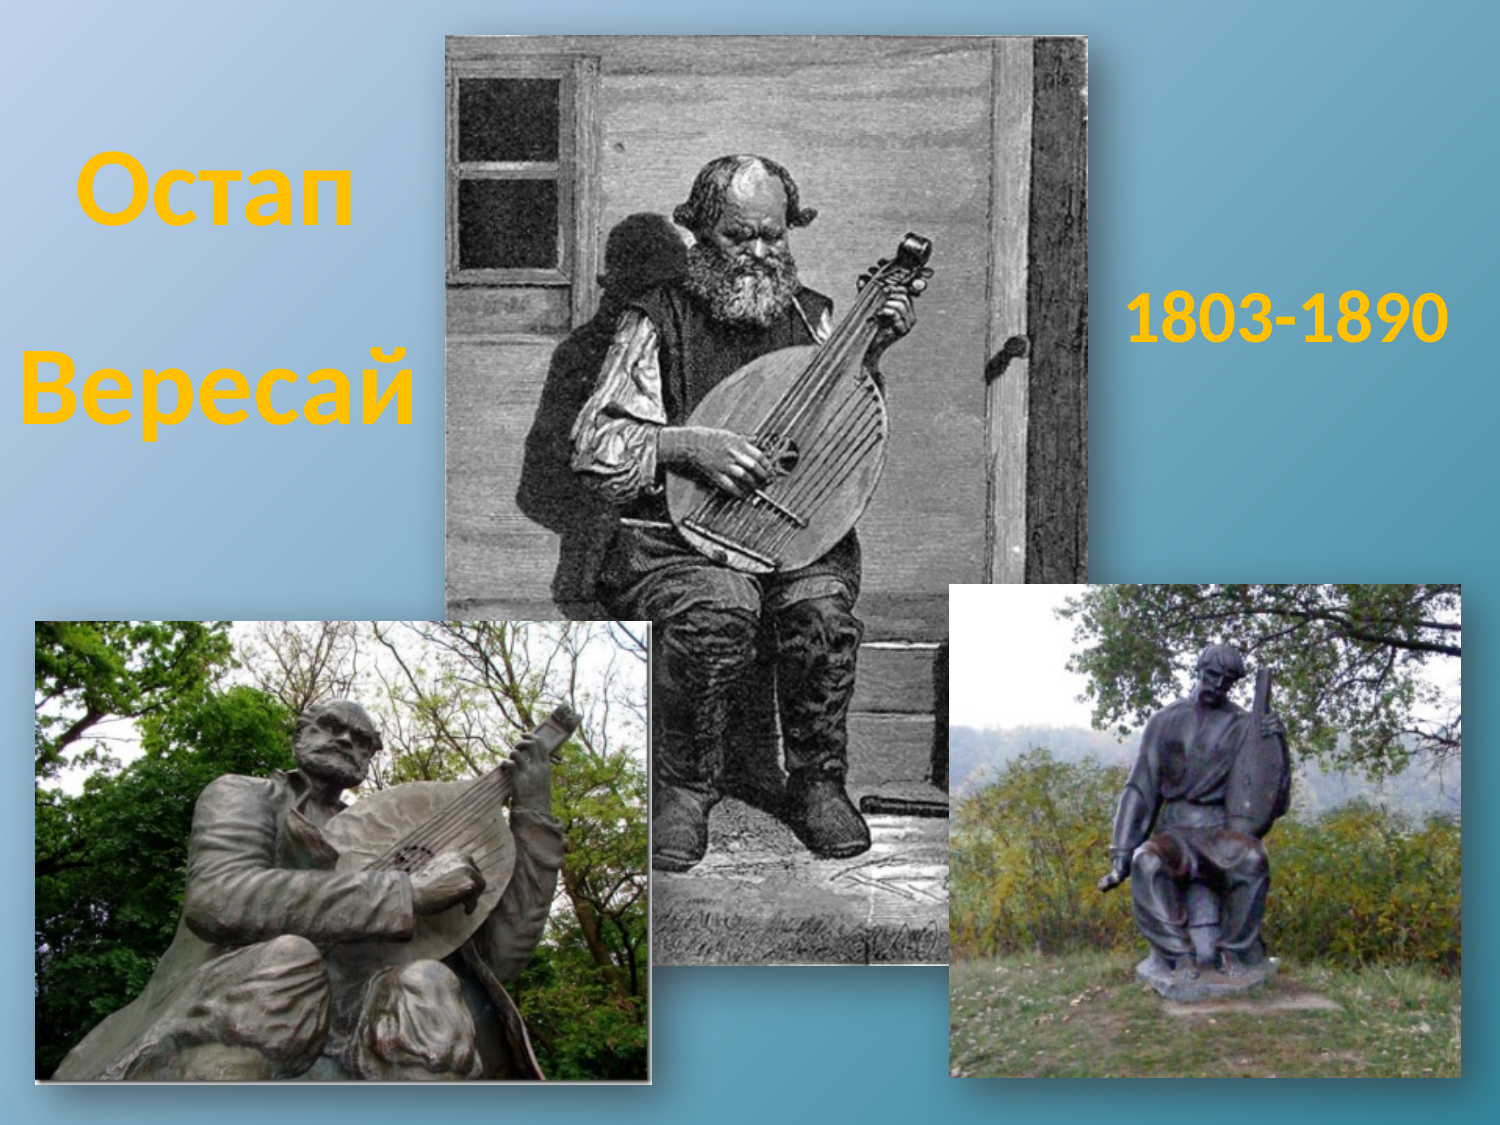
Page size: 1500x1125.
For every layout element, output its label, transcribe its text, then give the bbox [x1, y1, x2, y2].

text_box Остап [60, 105, 373, 256]
text_box Вересай [1, 304, 434, 455]
picture [34, 34, 1461, 1085]
text_box 1803-1890 [1101, 222, 1470, 373]
